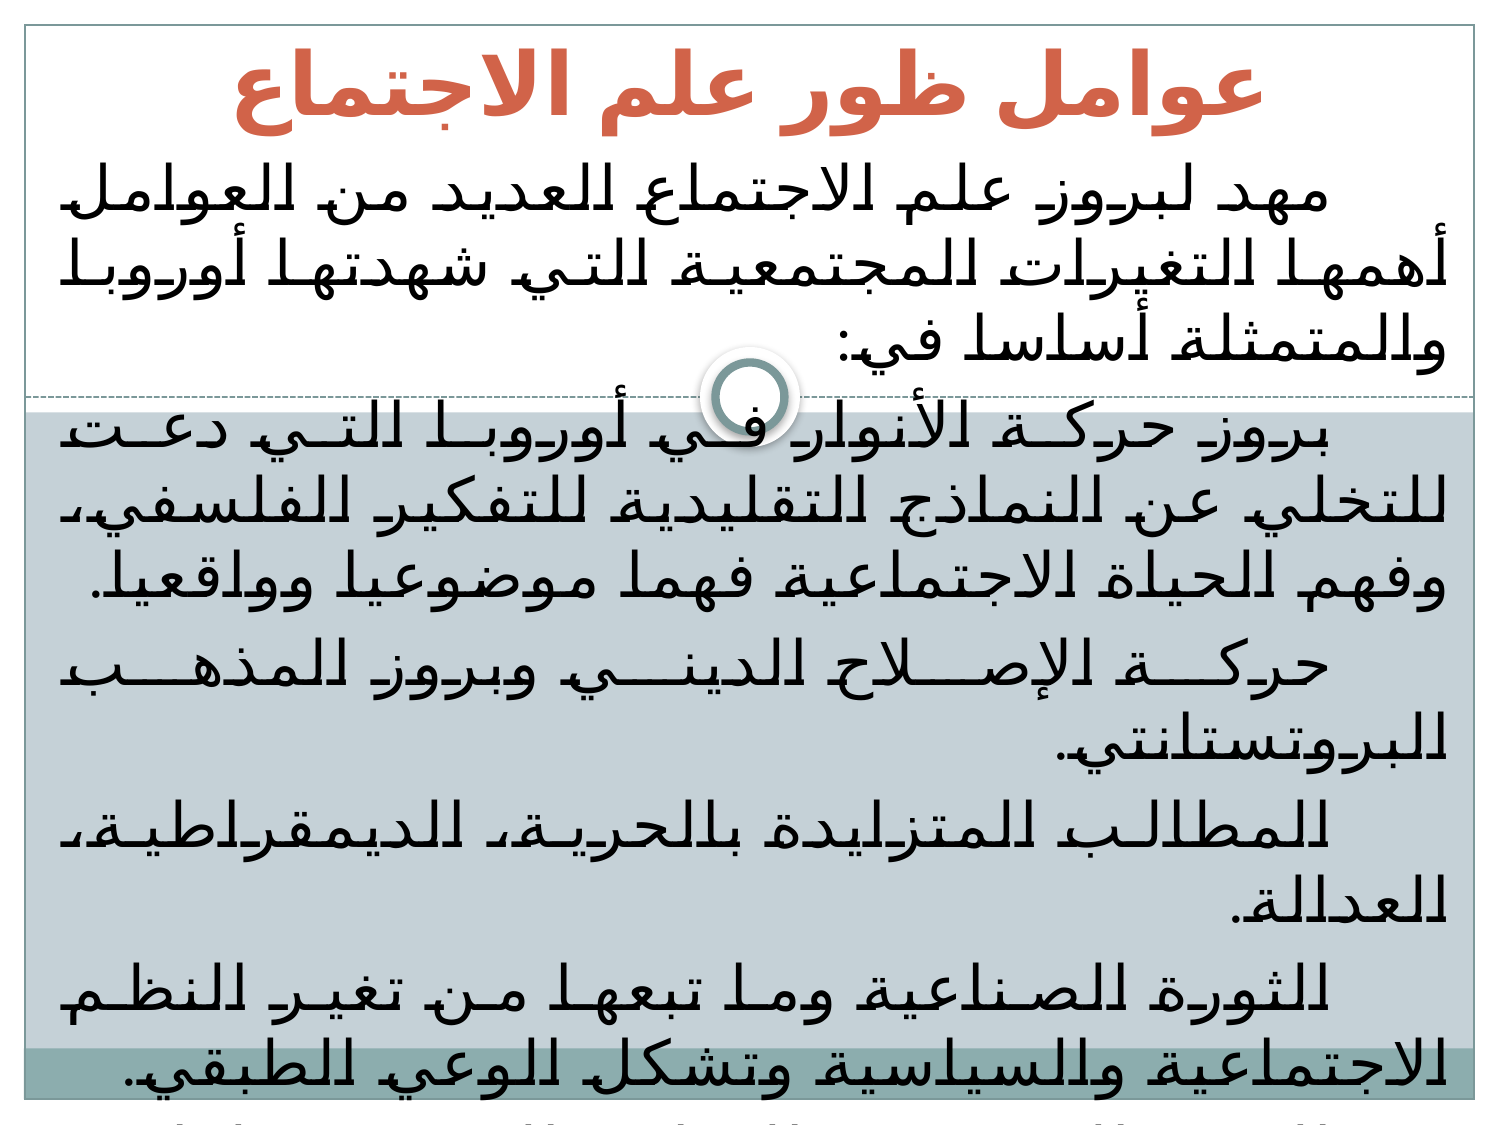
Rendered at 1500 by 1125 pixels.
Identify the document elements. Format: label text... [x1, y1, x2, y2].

title عوامل ظور علم الاجتماع [35, 0, 1465, 141]
subtitle مهد لبروز علم الاجتماع العديد من العوامل أهمها التغيرات المجتمعية التي شهدتها أوروبا والمتمثلة أساسا في: بروز حركة الأنوار في أوروبا التي دعت للتخلي عن النماذج التقليدية للتفكير الفلسفي، وفهم الحياة الاجتماعية فهما موضوعيا وواقعيا. حركة الإصلاح الديني وبروز المذهب البروتستانتي. المطالب المتزايدة بالحرية، الديمقراطية، العدالة. الثورة الصناعية وما تبعها من تغير النظم الاجتماعية والسياسية وتشكل الوعي الطبقي. الثورة الفرنسية والمبادئ التي دعت لها. [46, 141, 1465, 1090]
